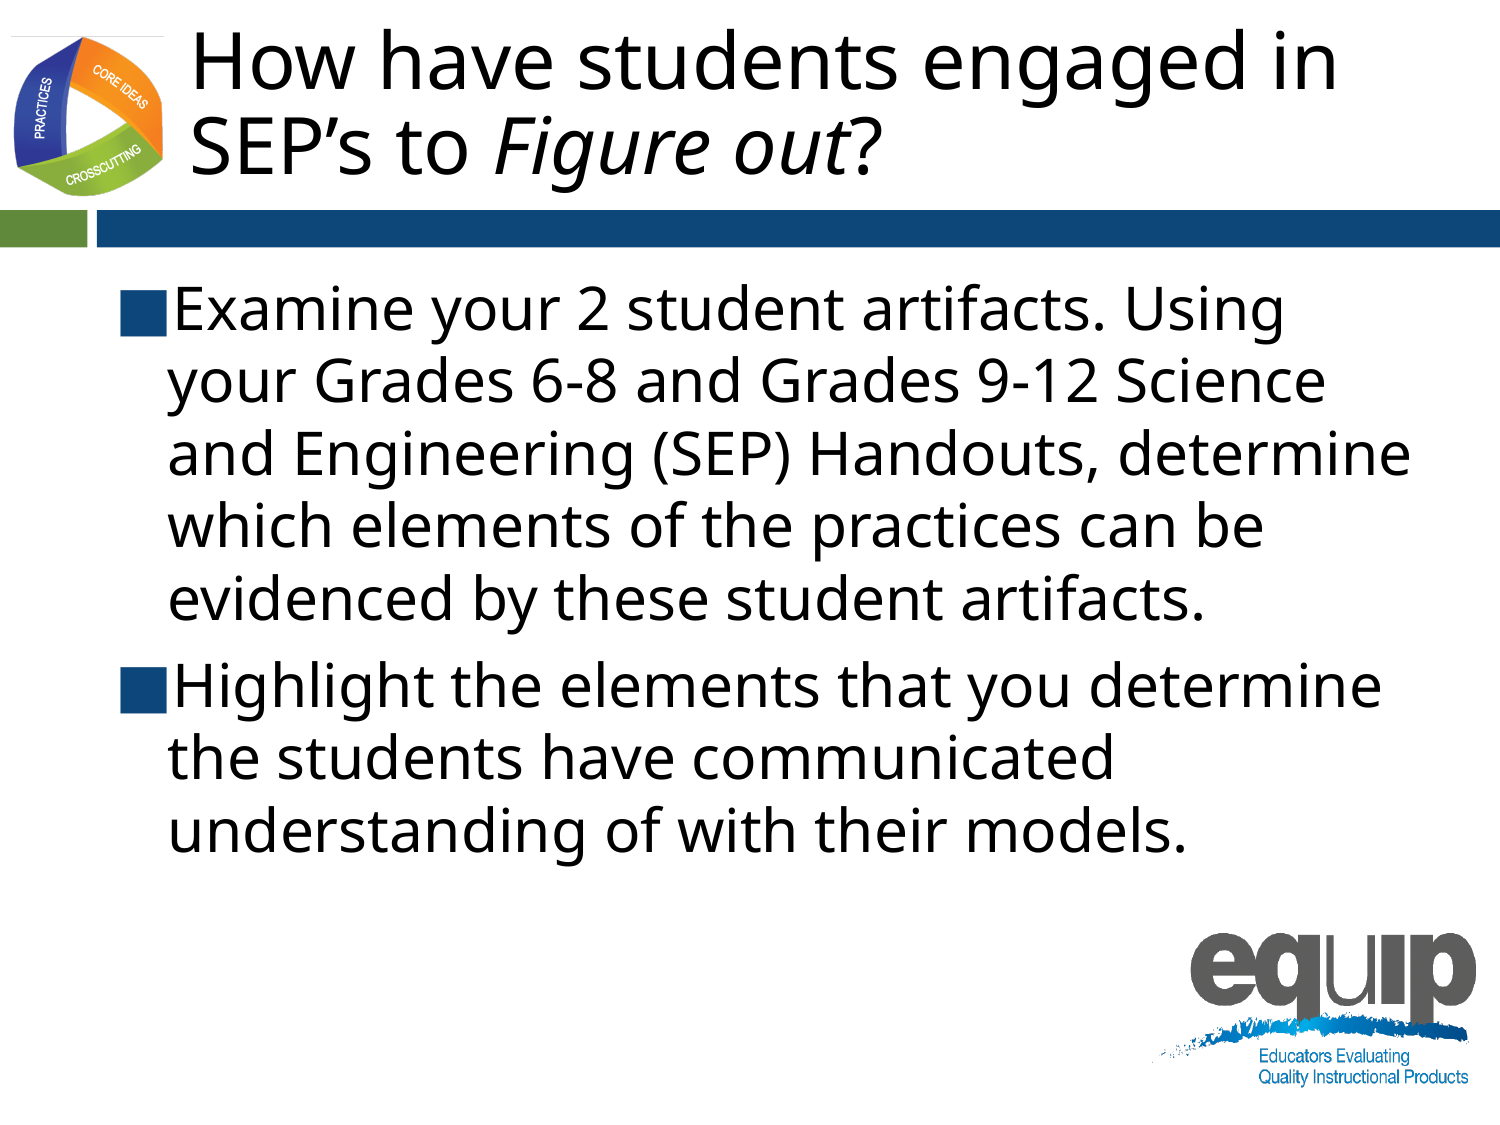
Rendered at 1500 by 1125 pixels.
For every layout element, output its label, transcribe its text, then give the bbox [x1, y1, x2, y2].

title How have students engaged in SEP’s to Figure out? [174, 24, 1438, 188]
picture [11, 36, 164, 197]
list Examine your 2 student artifacts. Using your Grades 6-8 and Grades 9-12 Science and Engineering (SEP) Handouts, determine which elements of the practices can be evidenced by these student artifacts. Highlight the elements that you determine the students have communicated understanding of with their models. [100, 262, 1438, 1000]
picture [1149, 924, 1479, 1096]
